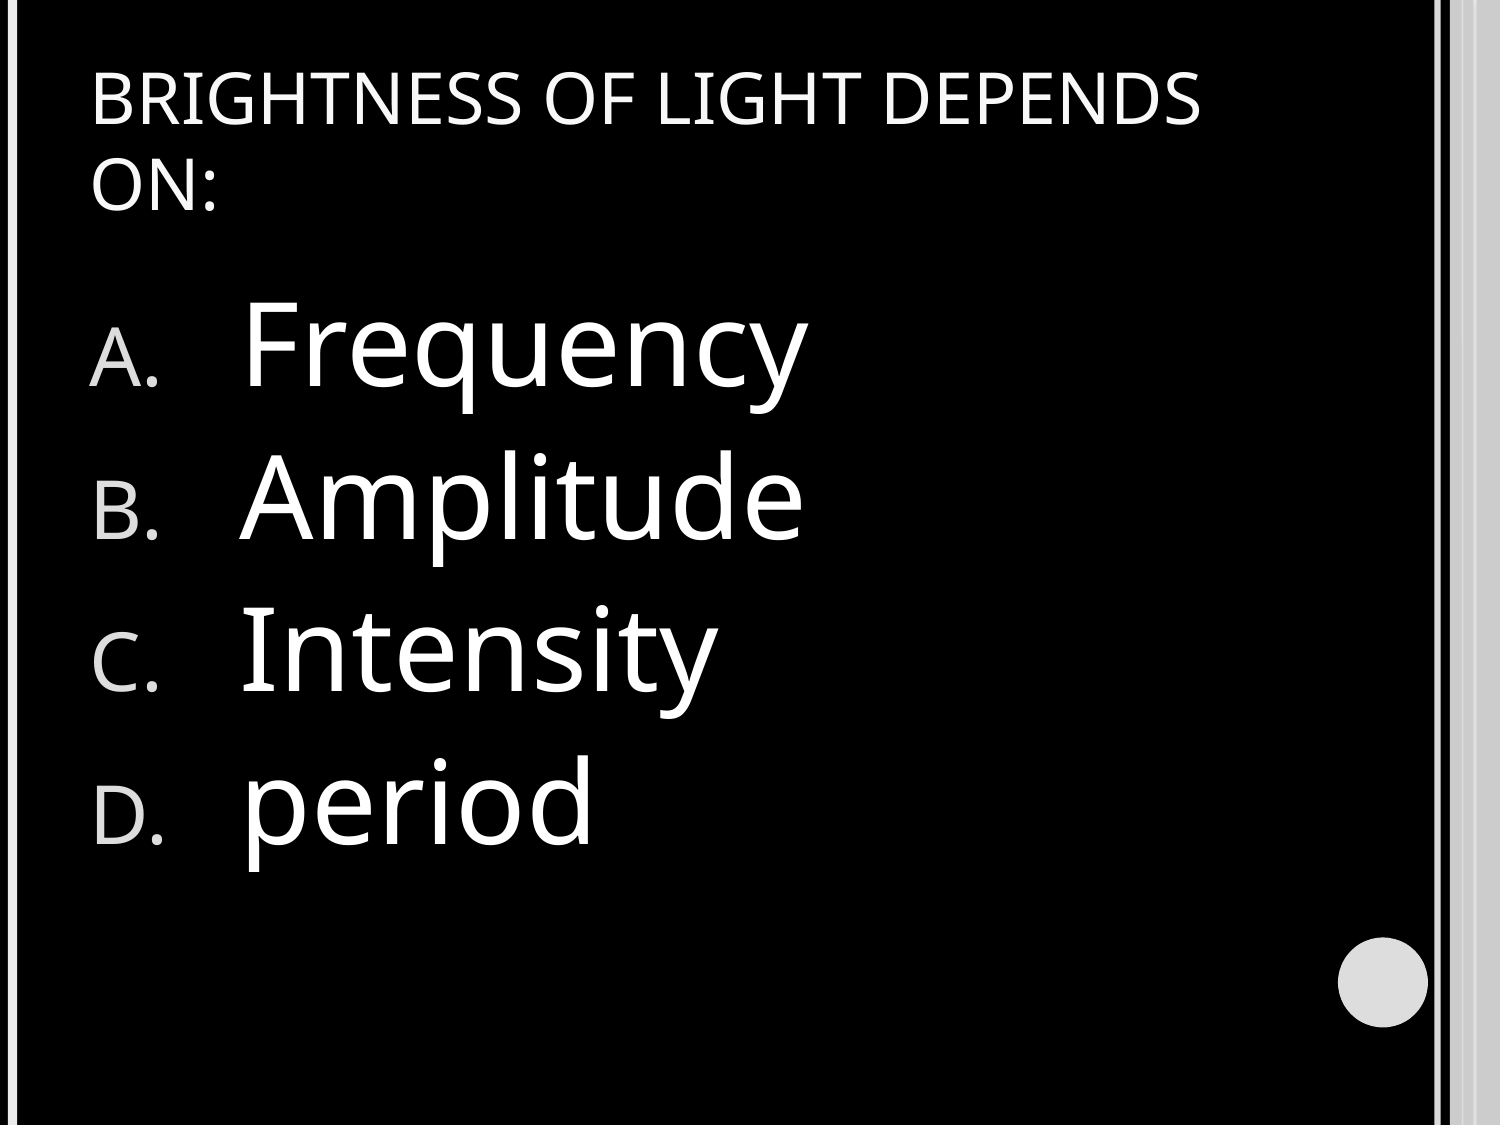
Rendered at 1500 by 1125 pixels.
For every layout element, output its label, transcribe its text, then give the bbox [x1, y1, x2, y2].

list Frequency Amplitude Intensity period [75, 262, 1300, 1062]
title Brightness of light depends on: [75, 45, 1300, 233]
